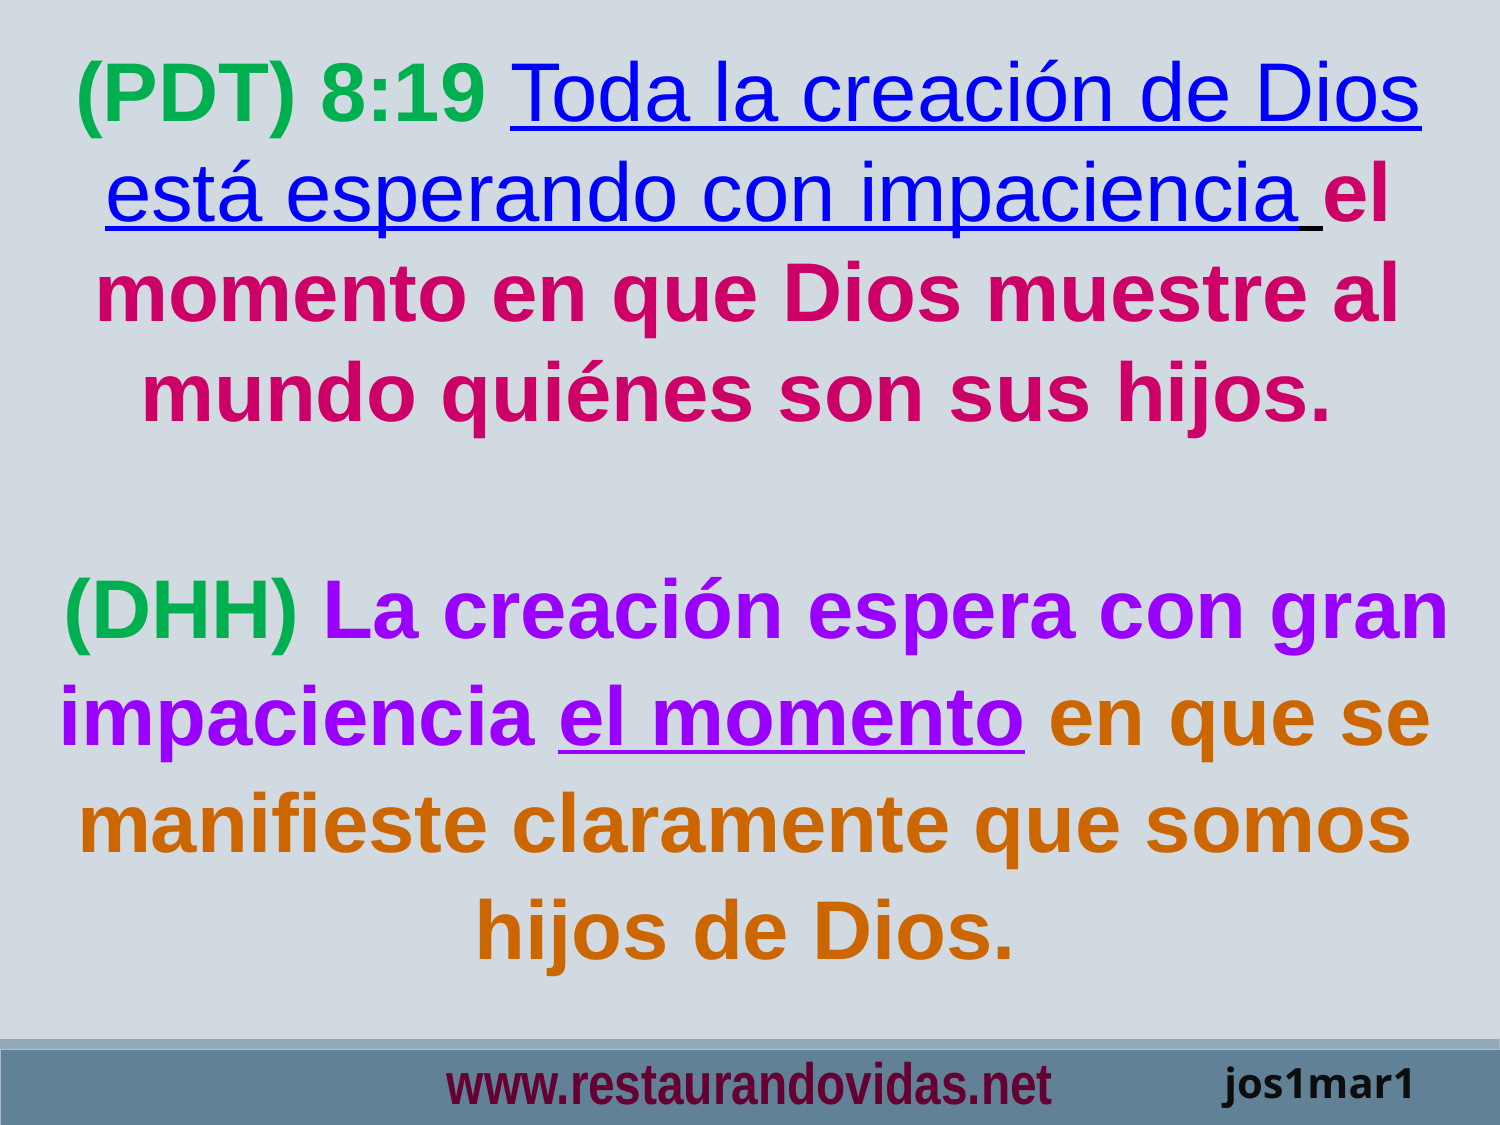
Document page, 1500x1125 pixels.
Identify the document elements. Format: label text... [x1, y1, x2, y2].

text_box (DHH) La creación espera con gran impaciencia el momento en que se manifieste claramente que somos hijos de Dios. [16, 540, 1483, 984]
text_box www.restaurandovidas.net [401, 1039, 1099, 1124]
text_box jos1mar1 [1146, 1049, 1495, 1114]
text_box (PDT) 8:19 Toda la creación de Dios está esperando con impaciencia el momento en que Dios muestre al mundo quiénes son sus hijos. [26, 30, 1471, 446]
